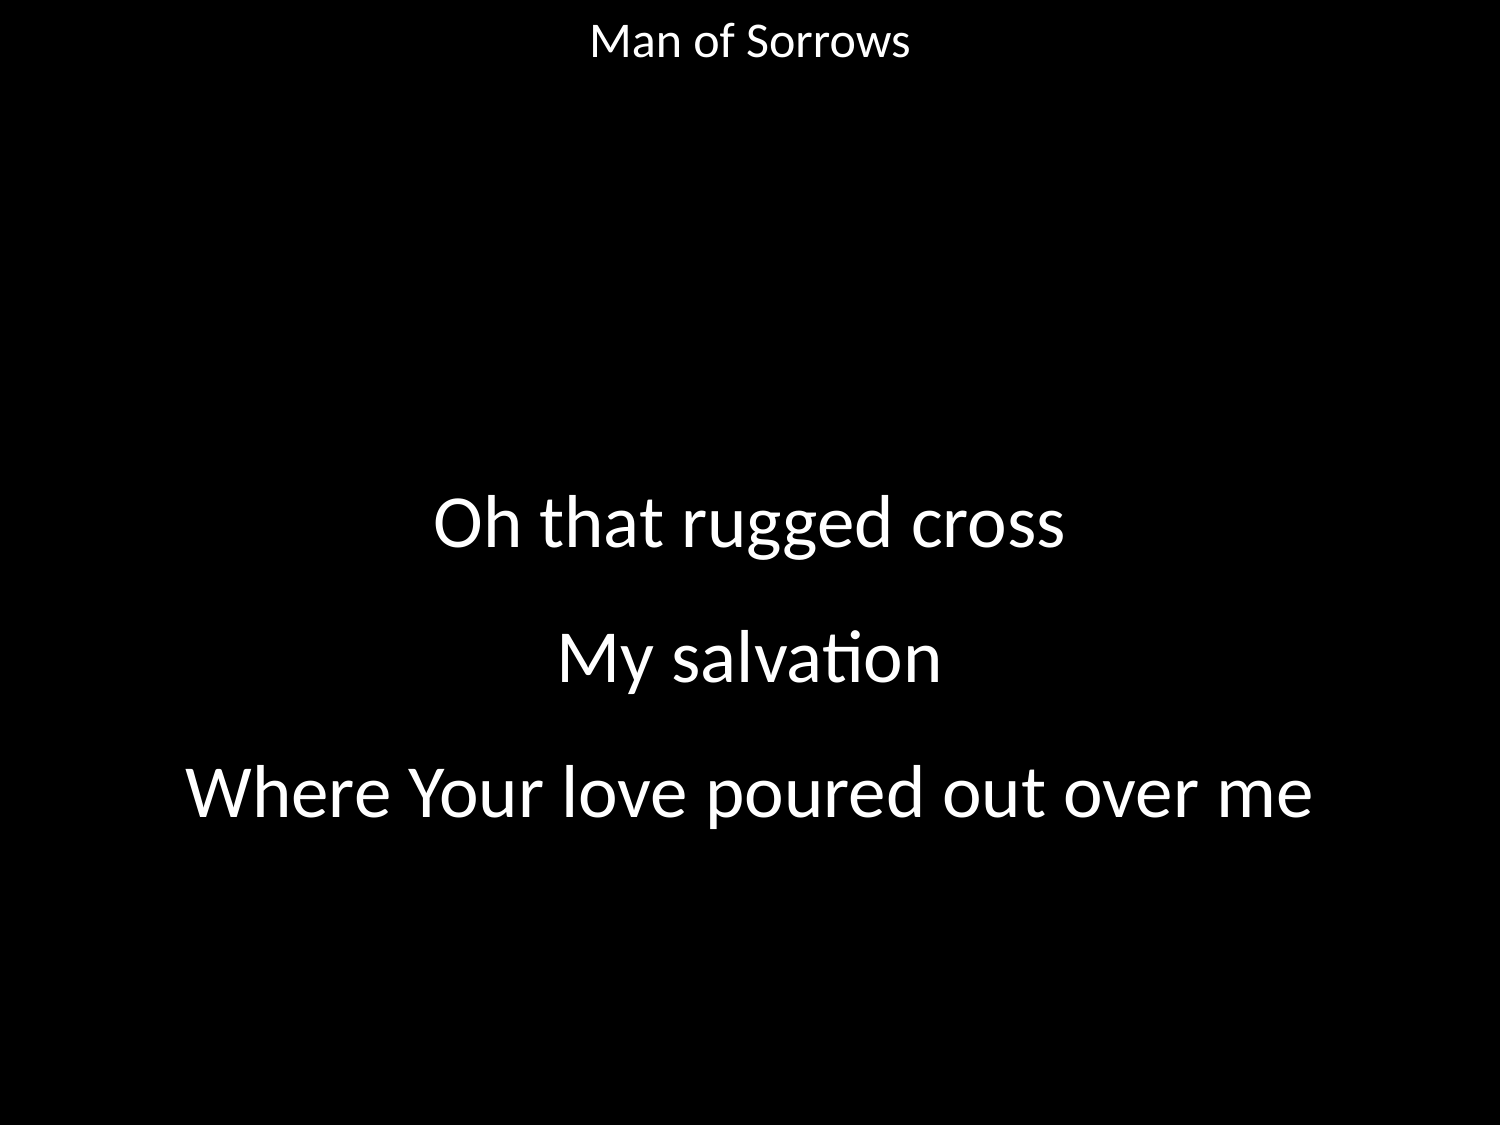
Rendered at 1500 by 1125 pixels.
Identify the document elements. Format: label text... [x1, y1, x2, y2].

list Man of Sorrows [0, 0, 1500, 75]
list Oh that rugged cross My salvation Where Your love poured out over me [0, 149, 1500, 1110]
